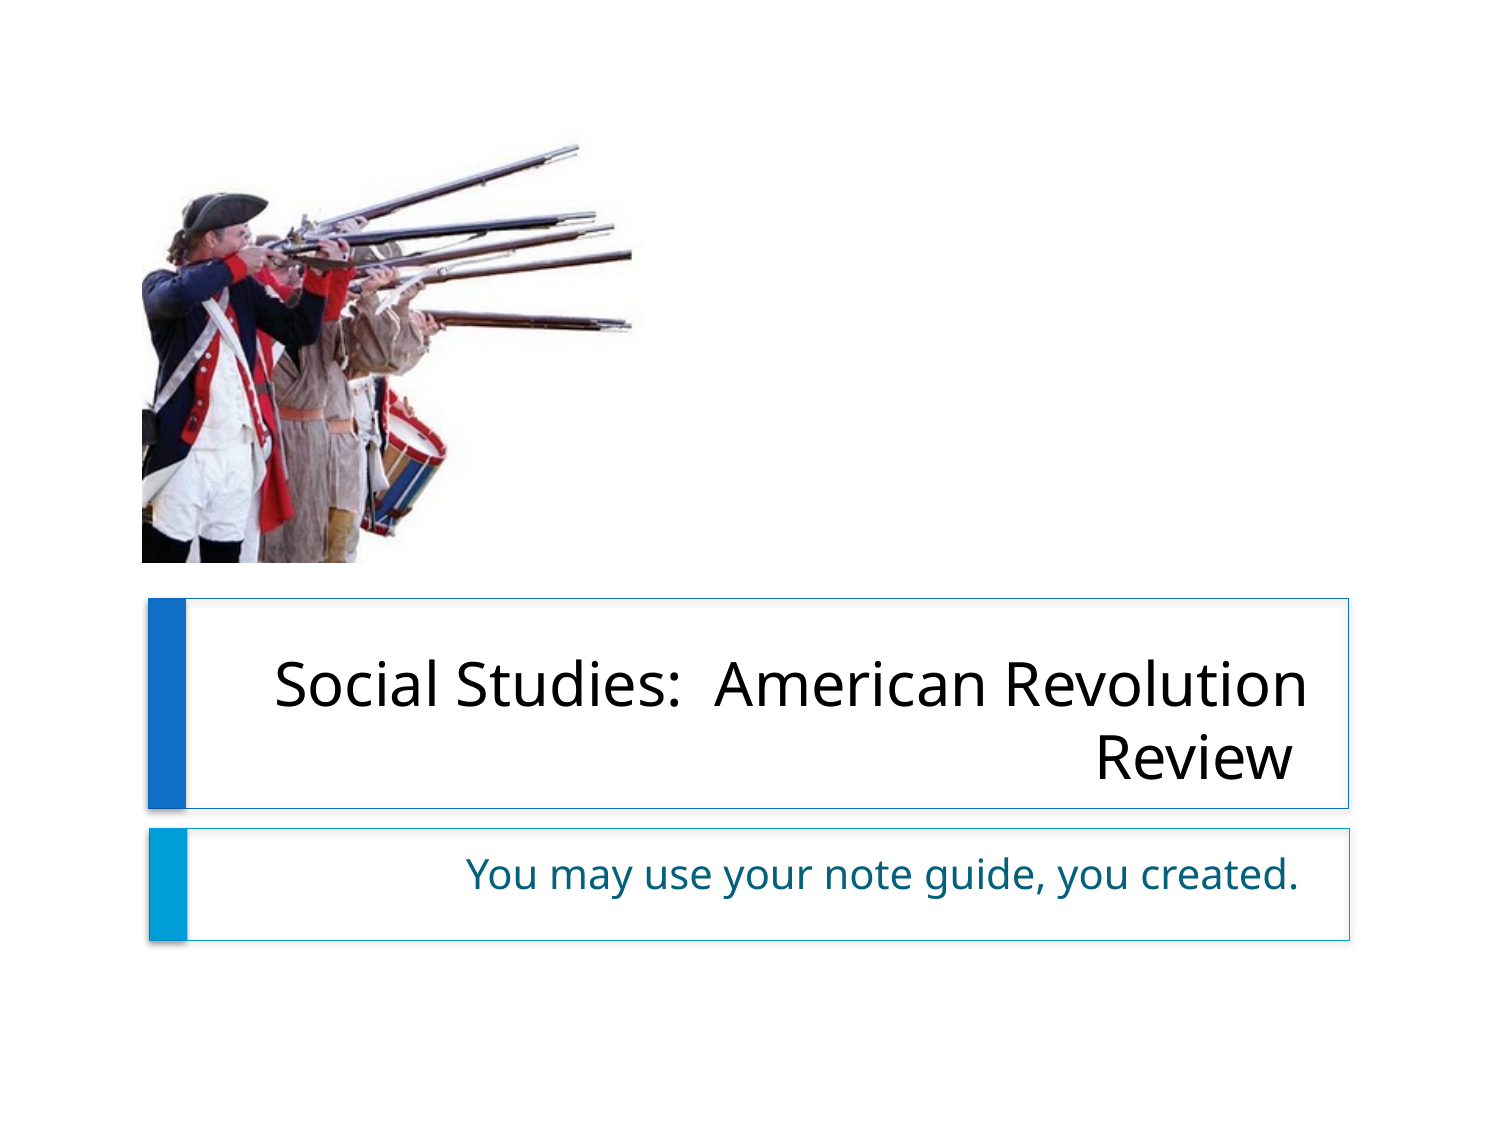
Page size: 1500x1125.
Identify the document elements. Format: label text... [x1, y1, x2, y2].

title Social Studies: American Revolution Review [200, 637, 1325, 800]
subtitle You may use your note guide, you created. [200, 840, 1325, 929]
picture [142, 126, 643, 563]
